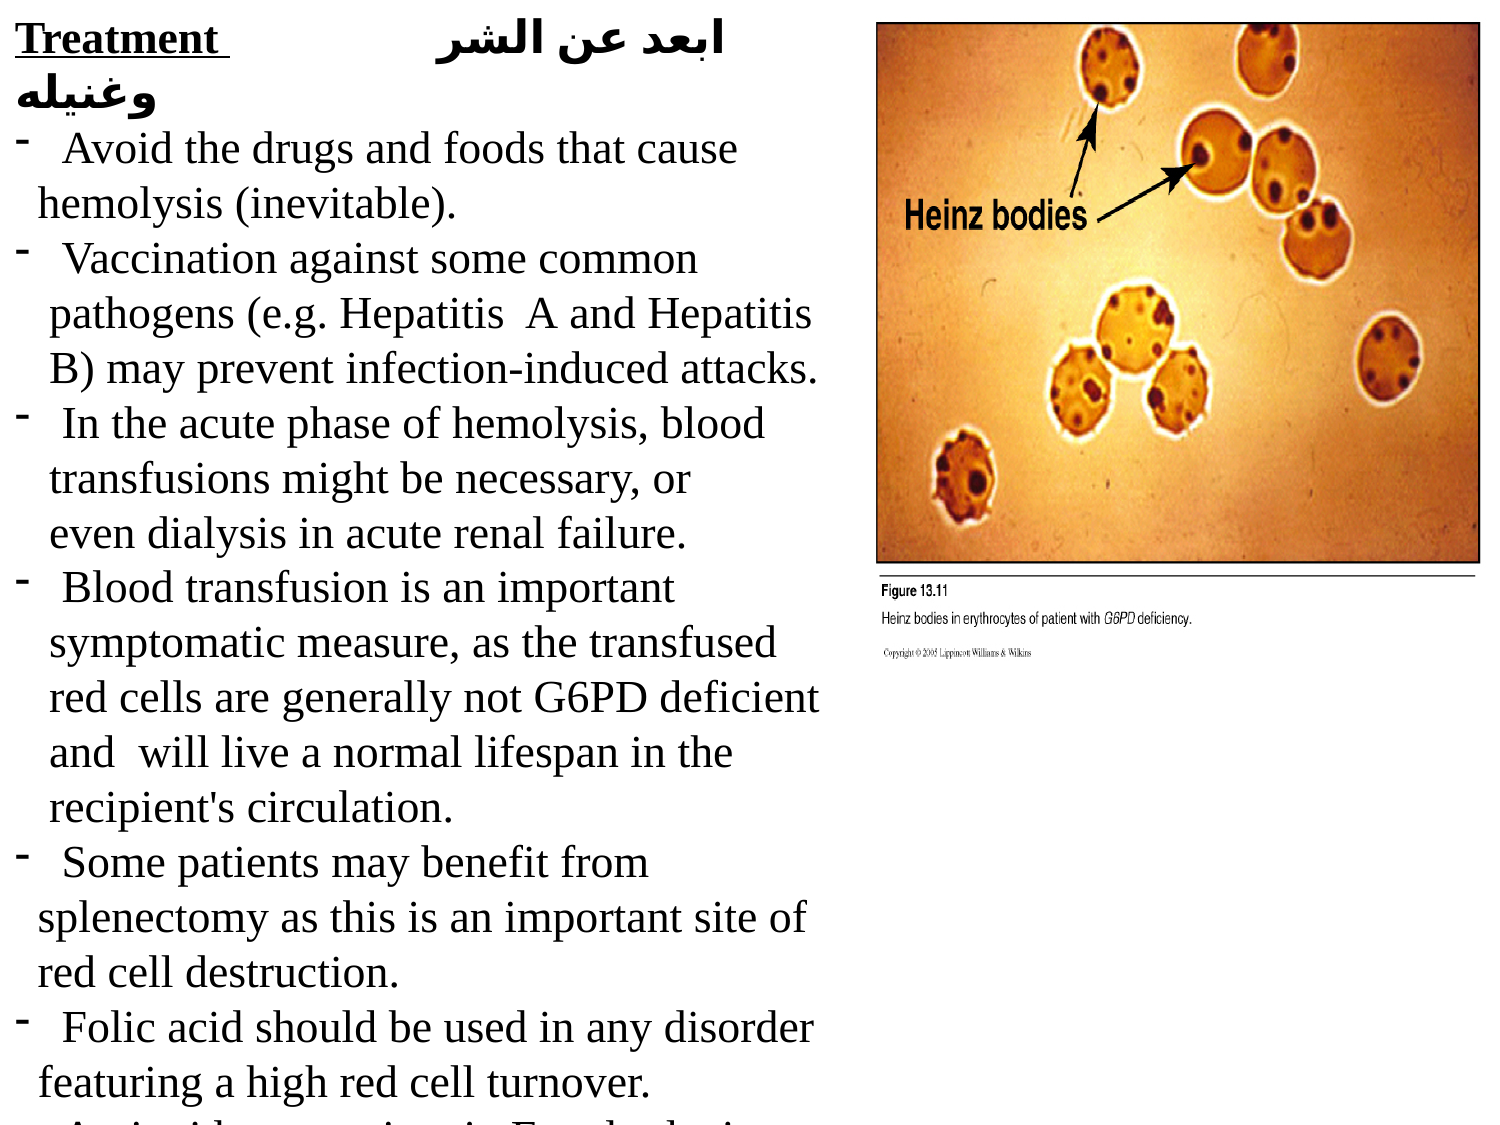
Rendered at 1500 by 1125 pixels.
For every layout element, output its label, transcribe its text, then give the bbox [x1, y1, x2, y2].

text_box Treatment ابعد عن الشر وغنيله Avoid the drugs and foods that cause hemolysis (inevitable). Vaccination against some common pathogens (e.g. Hepatitis A and Hepatitis B) may prevent infection-induced attacks. In the acute phase of hemolysis, blood transfusions might be necessary, or even dialysis in acute renal failure. Blood transfusion is an important symptomatic measure, as the transfused red cells are generally not G6PD deficient and will live a normal lifespan in the recipient's circulation. Some patients may benefit from splenectomy as this is an important site of red cell destruction. Folic acid should be used in any disorder featuring a high red cell turnover. Antioxidants as vitamin E and selenium. [0, 0, 863, 1125]
picture [849, 0, 1500, 713]
